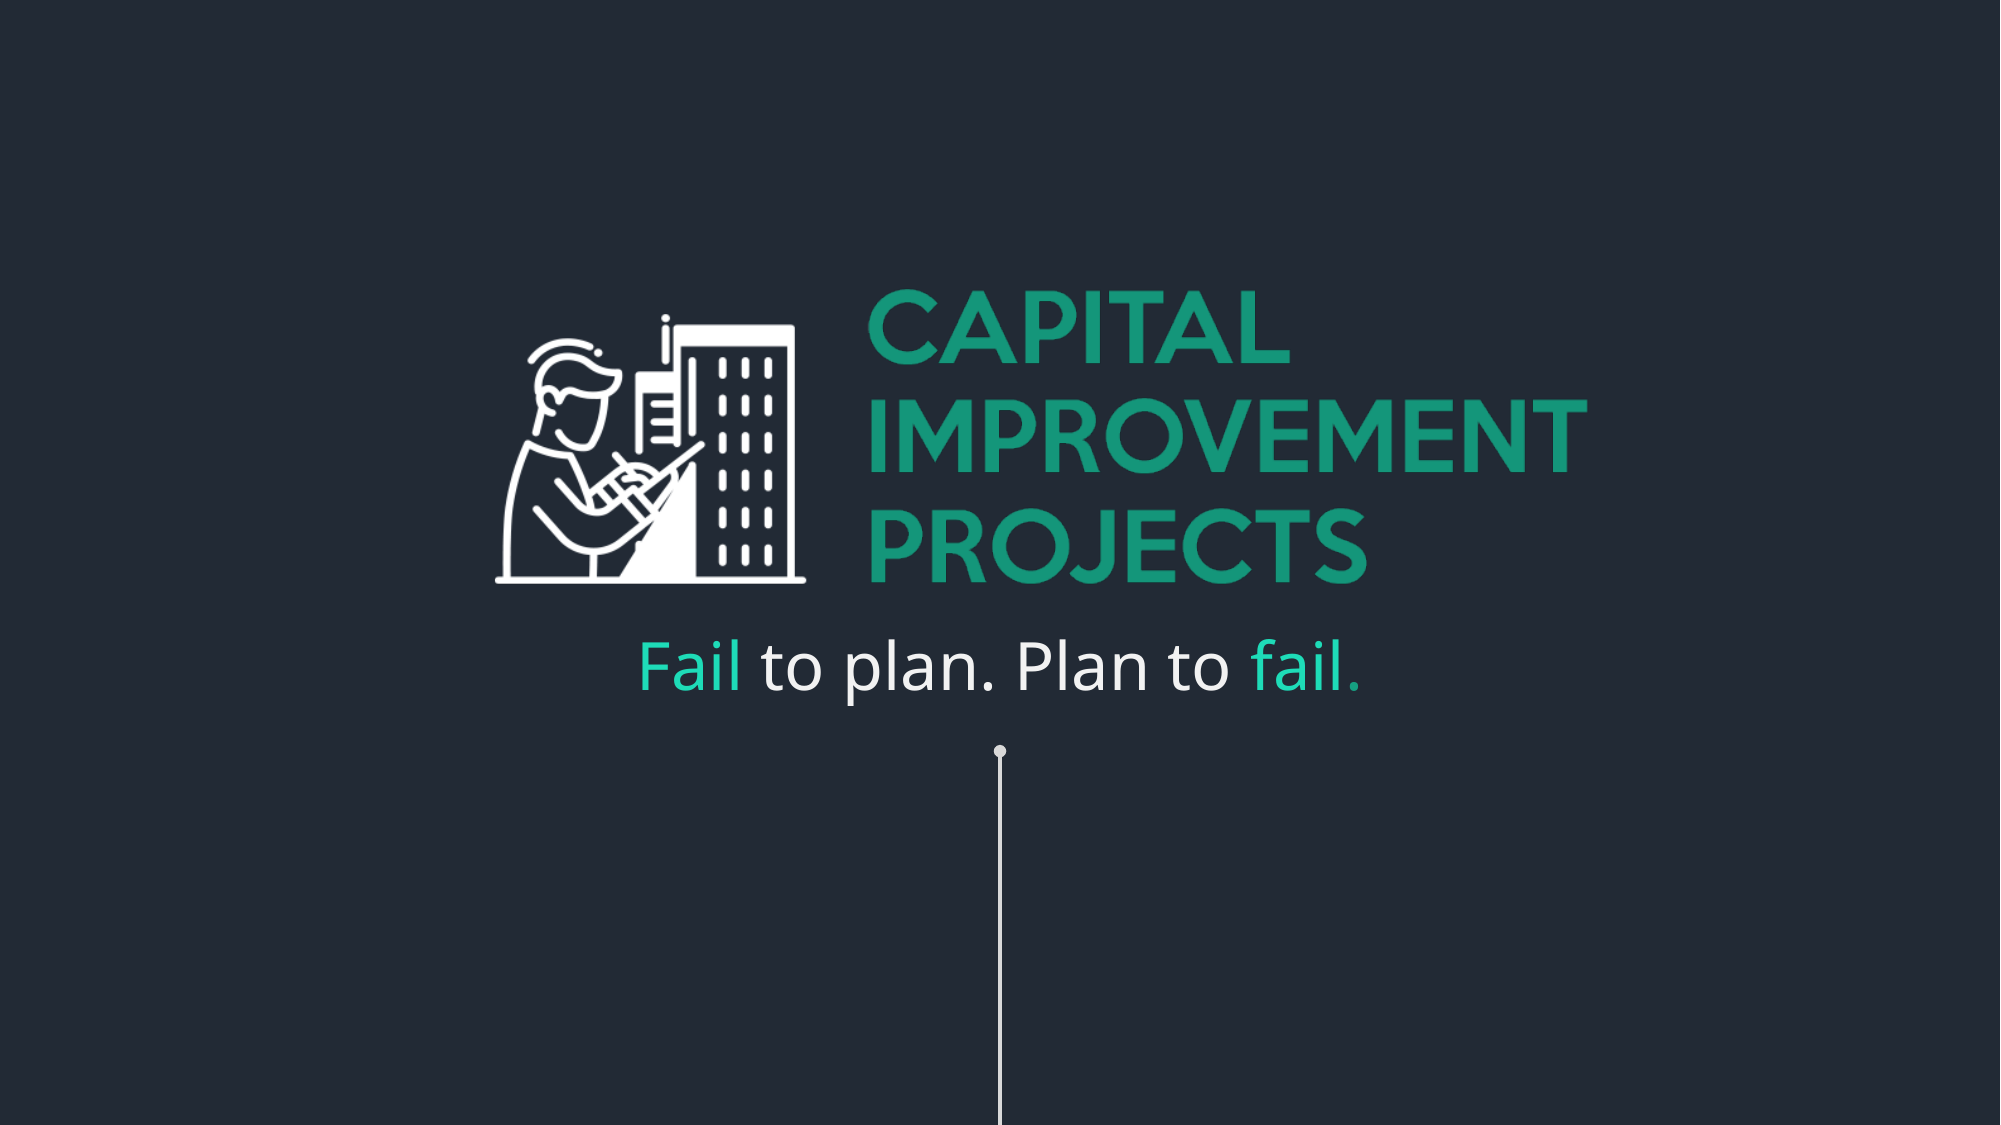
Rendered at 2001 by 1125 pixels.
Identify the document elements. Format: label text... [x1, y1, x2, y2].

picture [457, 256, 1611, 617]
text_box Fail to plan. Plan to fail. [348, 616, 1651, 711]
